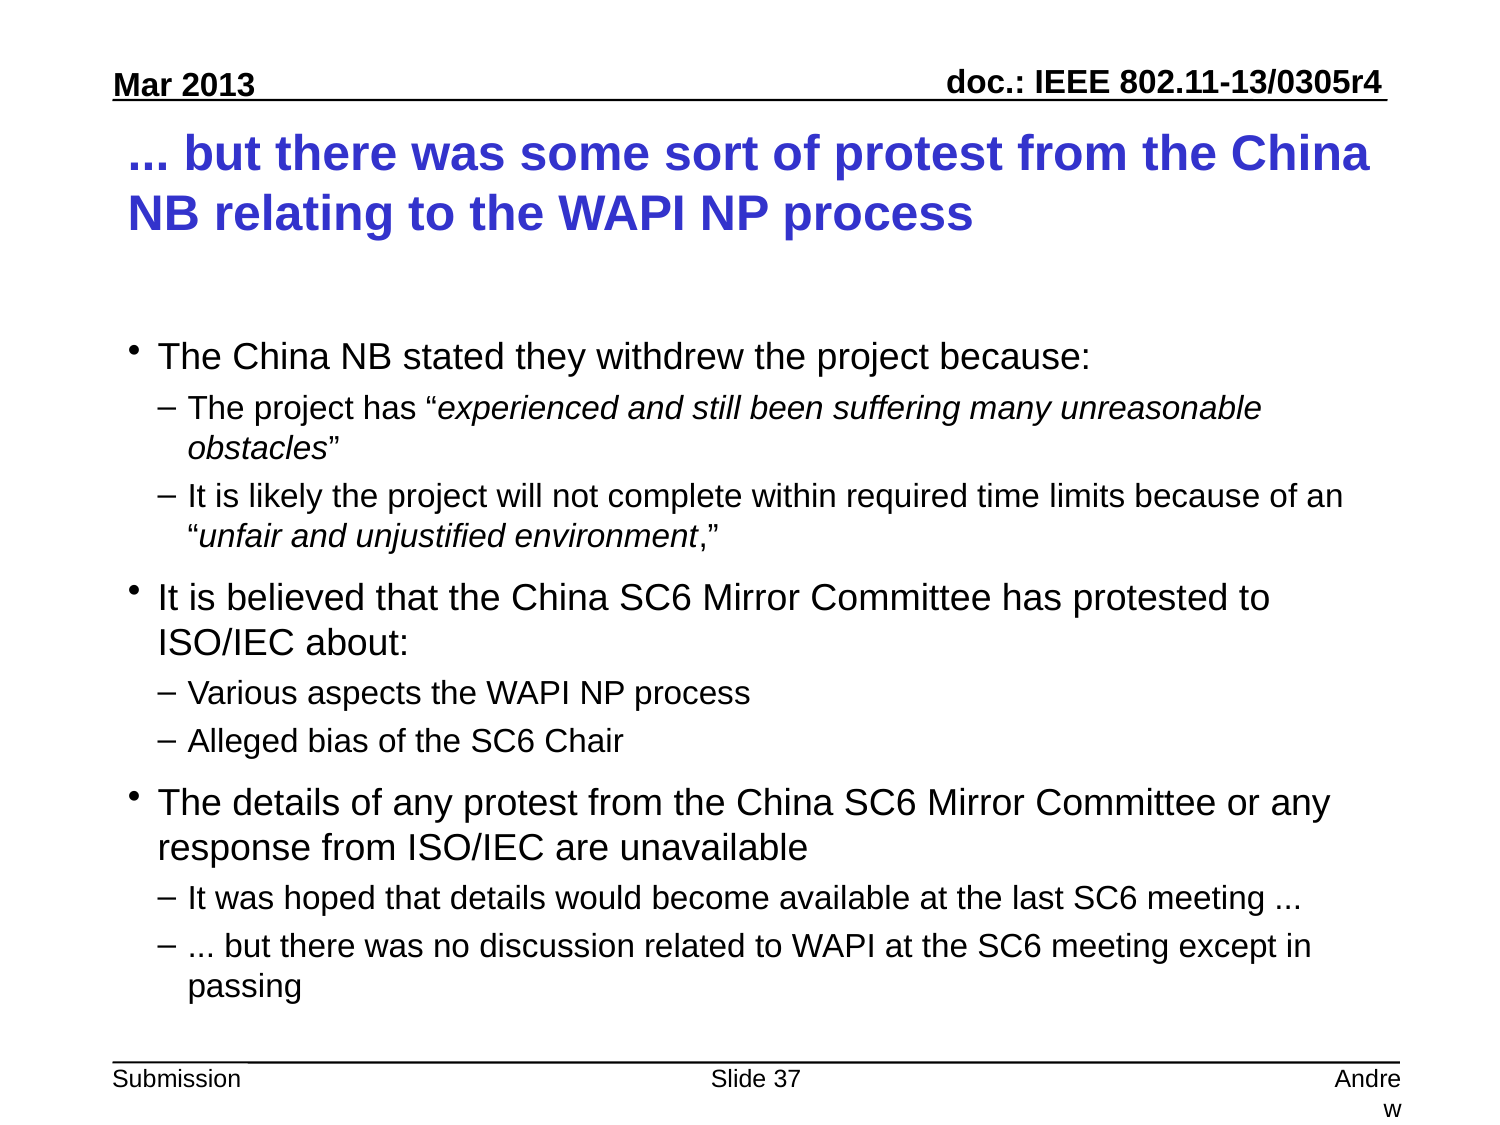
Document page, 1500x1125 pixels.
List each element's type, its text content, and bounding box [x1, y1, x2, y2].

title ... but there was some sort of protest from the China NB relating to the WAPI NP process [112, 112, 1388, 288]
slide_number Slide 37 [709, 1061, 803, 1093]
list The China NB stated they withdrew the project because: The project has “experienced and still been suffering many unreasonable obstacles” It is likely the project will not complete within required time limits because of an “unfair and unjustified environment,” It is believed that the China SC6 Mirror Committee has protested to ISO/IEC about: Various aspects the WAPI NP process Alleged bias of the SC6 Chair The details of any protest from the China SC6 Mirror Committee or any response from ISO/IEC are unavailable It was hoped that details would become available at the last SC6 meeting ... ... but there was no discussion related to WAPI at the SC6 meeting except in passing [112, 324, 1388, 1000]
footer Andrew Myles, Cisco [1320, 1061, 1402, 1093]
